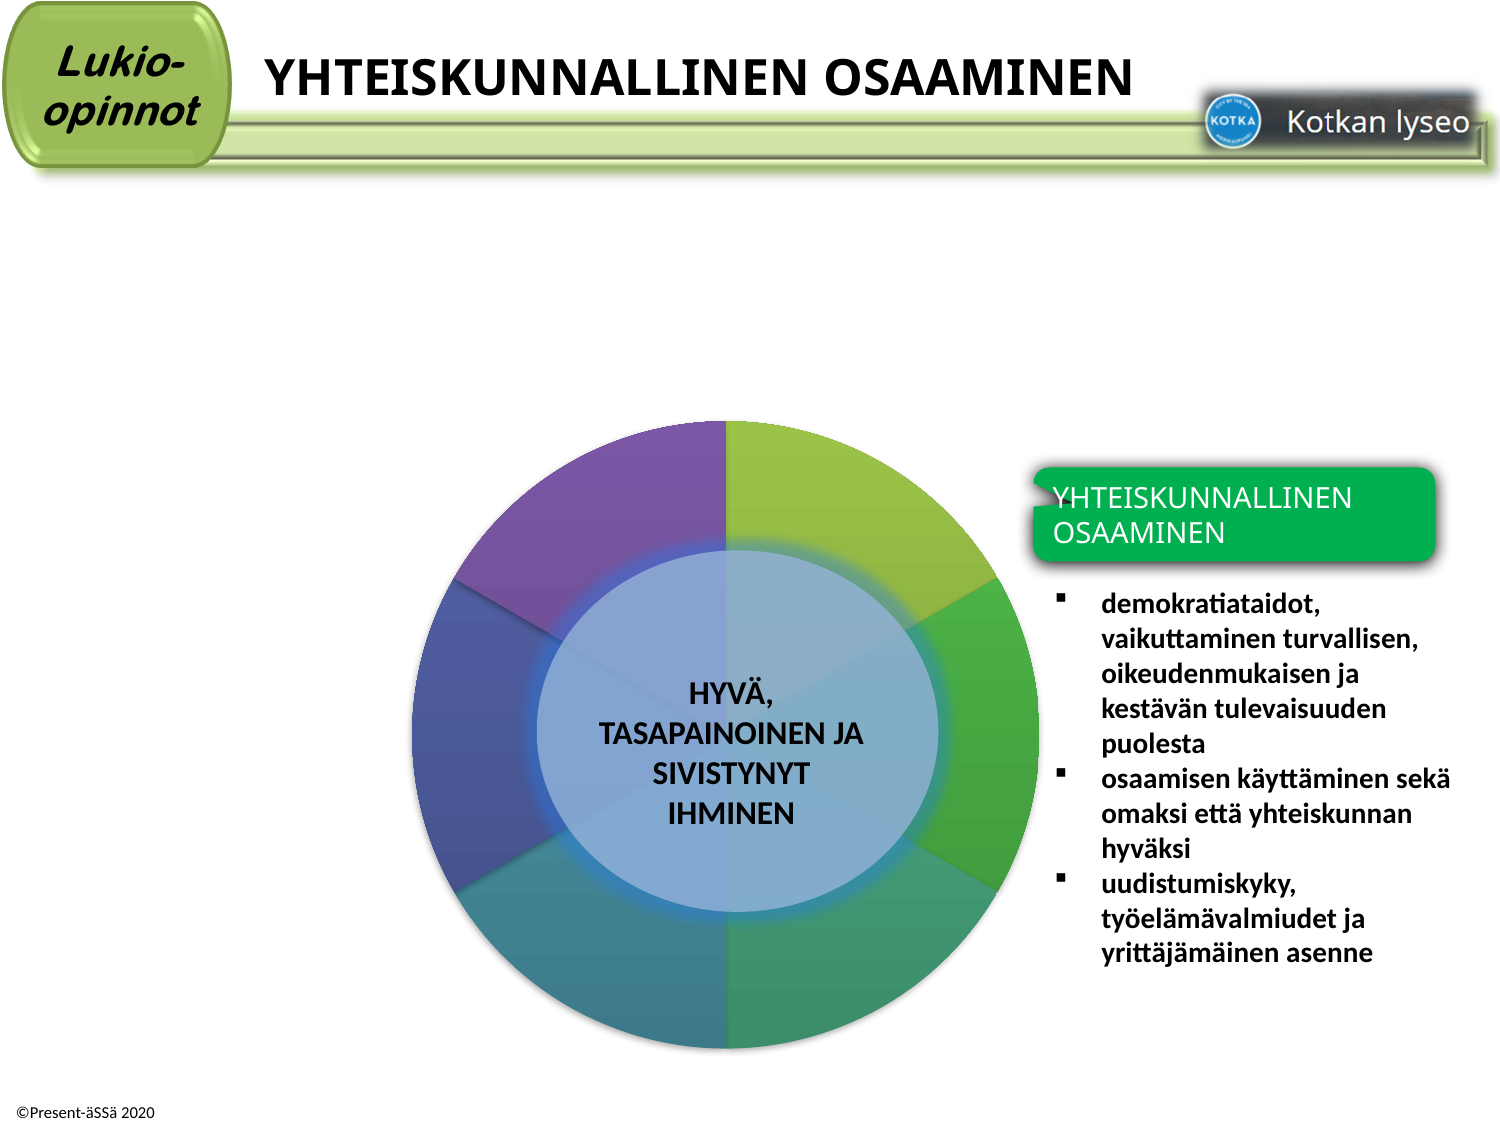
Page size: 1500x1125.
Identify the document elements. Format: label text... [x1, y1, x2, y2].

picture [0, 0, 1500, 197]
text_box YHTEISKUNNALLINEN OSAAMINEN [1044, 467, 1436, 562]
text_box demokratiataidot, vaikuttaminen turvallisen, oikeudenmukaisen ja kestävän tulevaisuuden puolesta osaamisen käyttäminen sekä omaksi että yhteiskunnan hyväksi uudistumiskyky, työelämävalmiudet ja yrittäjämäinen asenne [1044, 576, 1484, 977]
title YHTEISKUNNALLINEN OSAAMINEN [151, 38, 1250, 155]
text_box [411, 421, 1040, 1049]
